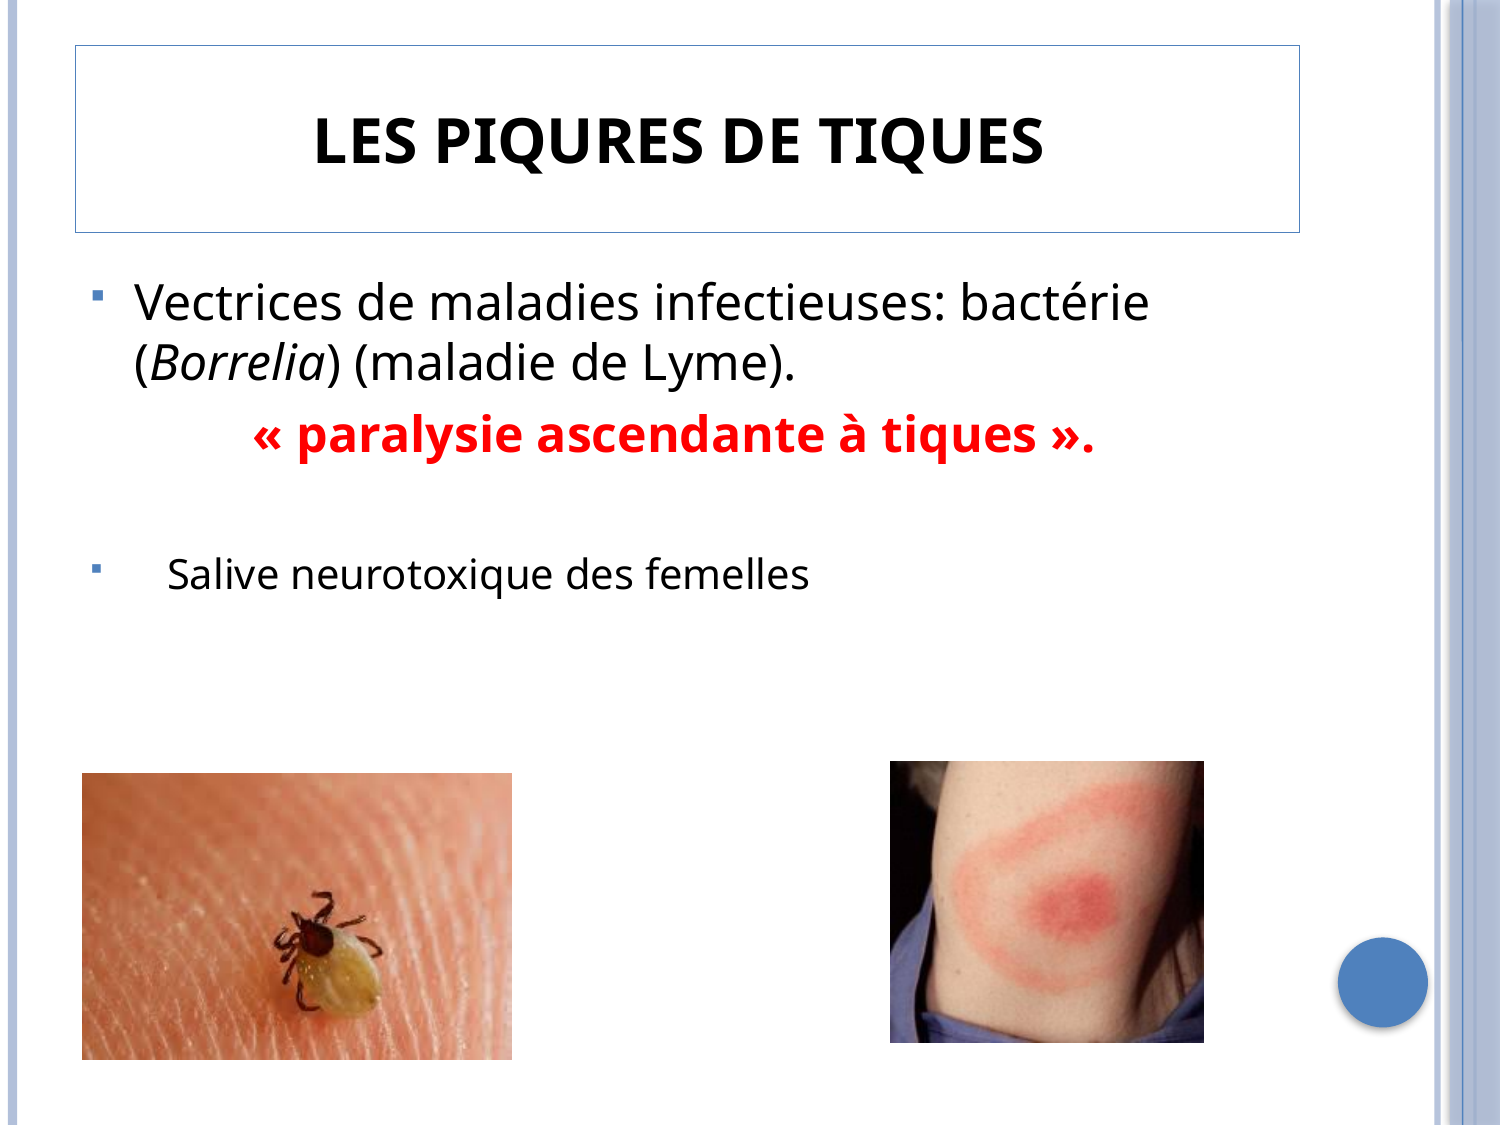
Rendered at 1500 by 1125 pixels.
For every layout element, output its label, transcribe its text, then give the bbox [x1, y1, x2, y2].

picture [890, 761, 1204, 1044]
list Vectrices de maladies infectieuses: bactérie (Borrelia) (maladie de Lyme). « paralysie ascendante à tiques ». Salive neurotoxique des femelles [75, 262, 1300, 1062]
picture [81, 772, 513, 1060]
title Les piqures de tiques [75, 45, 1300, 233]
